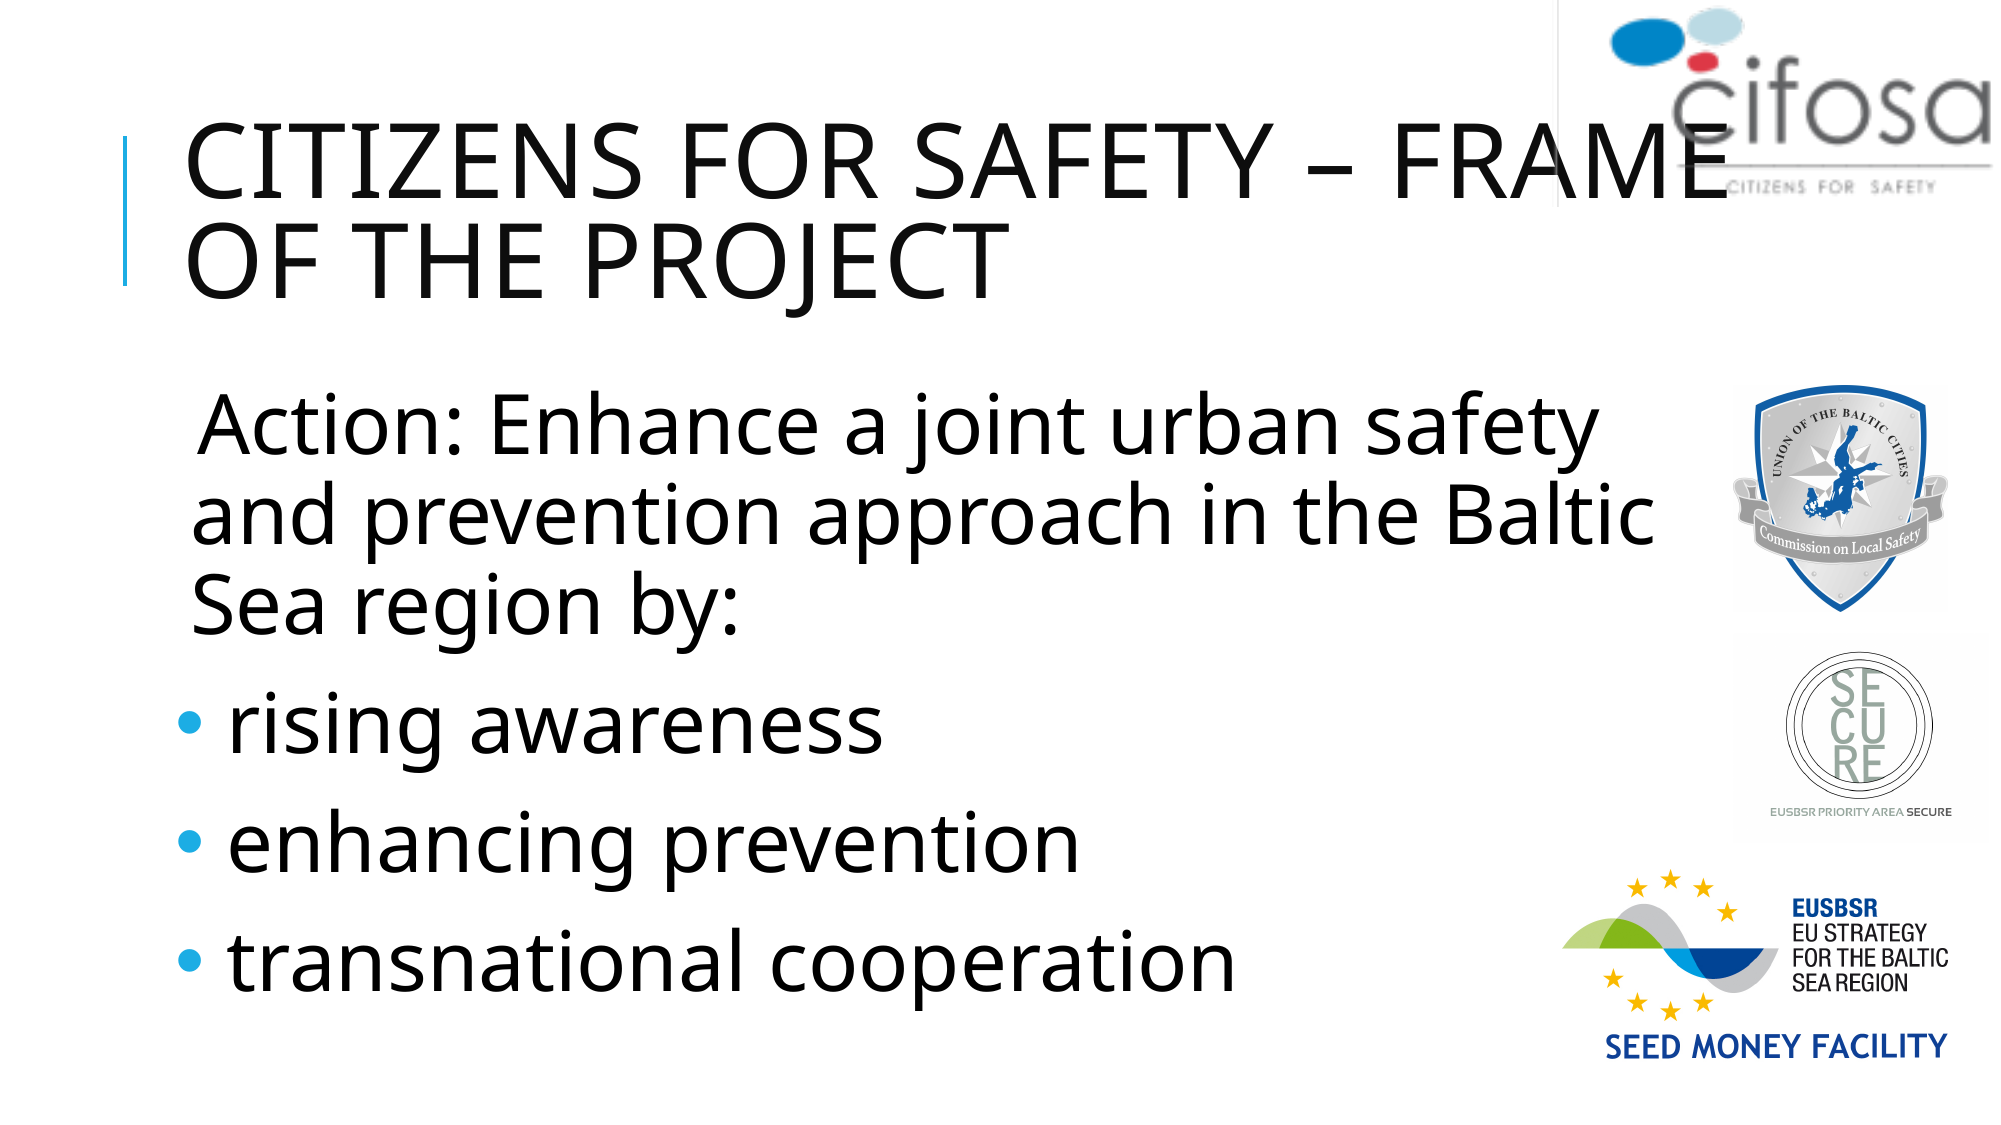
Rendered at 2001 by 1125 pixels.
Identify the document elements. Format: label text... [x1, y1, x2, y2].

list Action: Enhance a joint urban safety and prevention approach in the Baltic Sea region by: rising awareness enhancing prevention transnational cooperation [168, 375, 1763, 1035]
picture [1733, 384, 1949, 612]
title Citizens for safety – FRAME OF the PROJECT [168, 96, 1763, 342]
picture [1562, 864, 1949, 1064]
picture [1733, 633, 1989, 843]
picture [1494, 0, 2000, 207]
